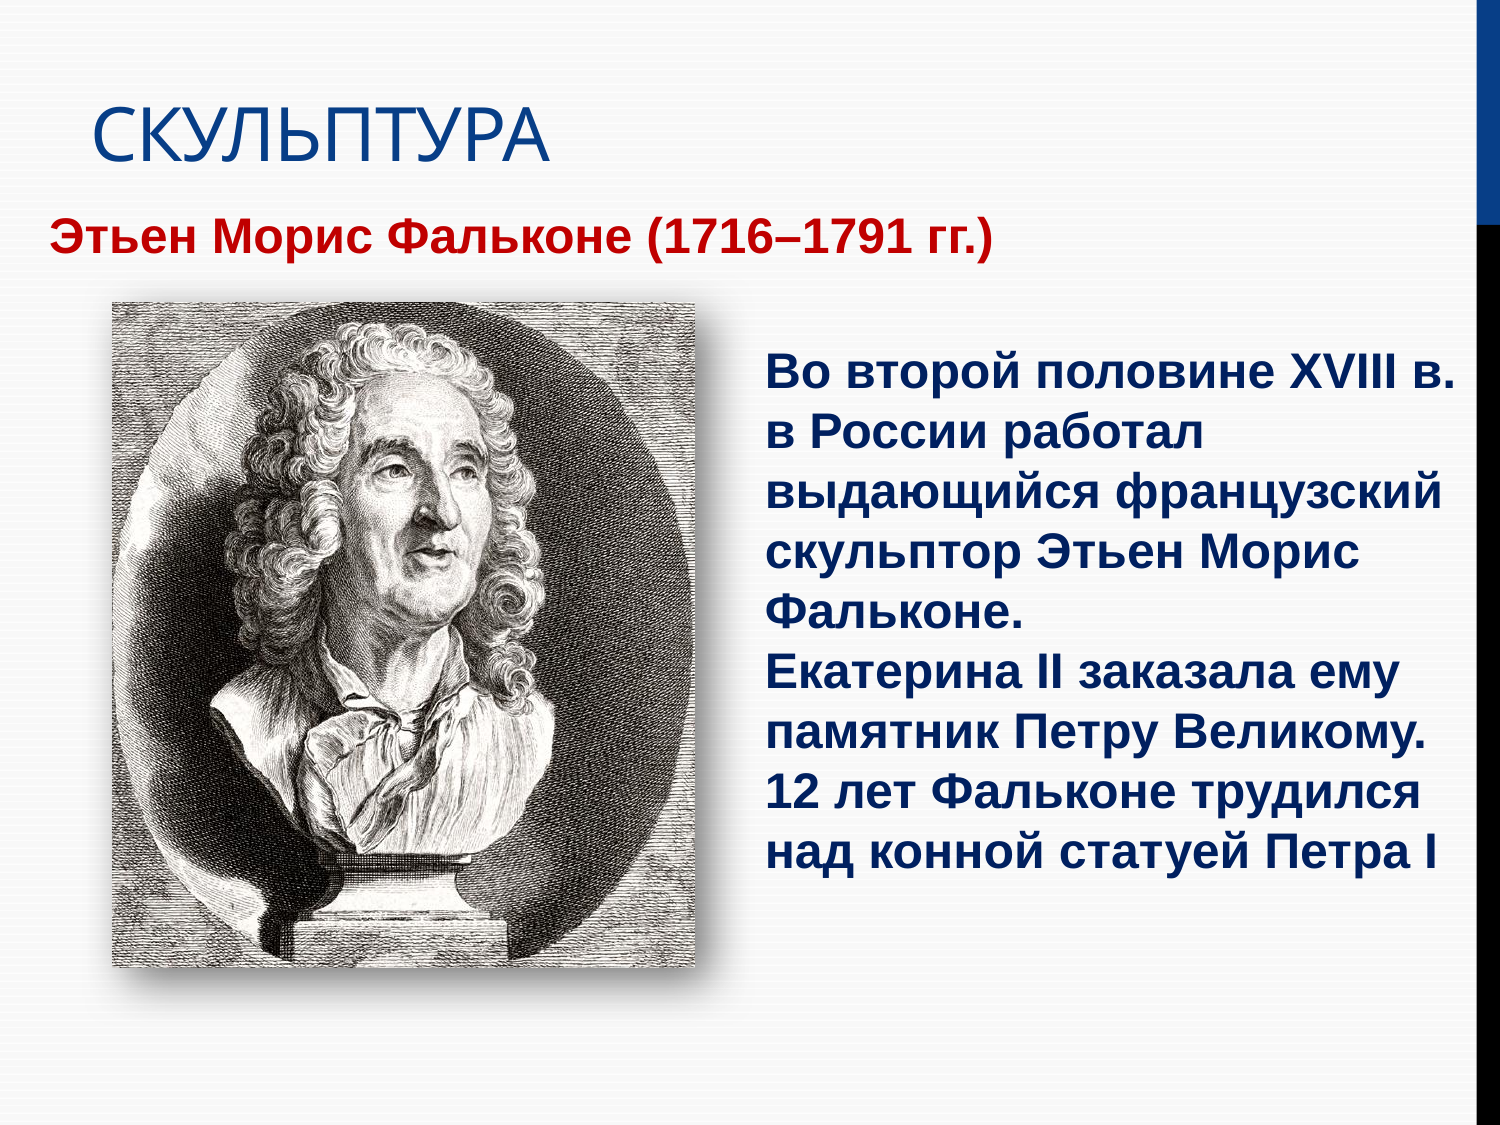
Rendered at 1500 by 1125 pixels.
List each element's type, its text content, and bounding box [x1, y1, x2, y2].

text_box Во второй половине XVIII в. в России работал выдающийся французский скульптор Этьен Морис Фальконе. Екатерина II заказала ему памятник Петру Великому. 12 лет Фальконе трудился над конной статуей Петра I [749, 331, 1500, 886]
text_box Этьен Морис Фальконе (1716–1791 гг.) [34, 196, 1024, 271]
picture [111, 302, 695, 968]
title скульптура [75, 25, 1025, 185]
